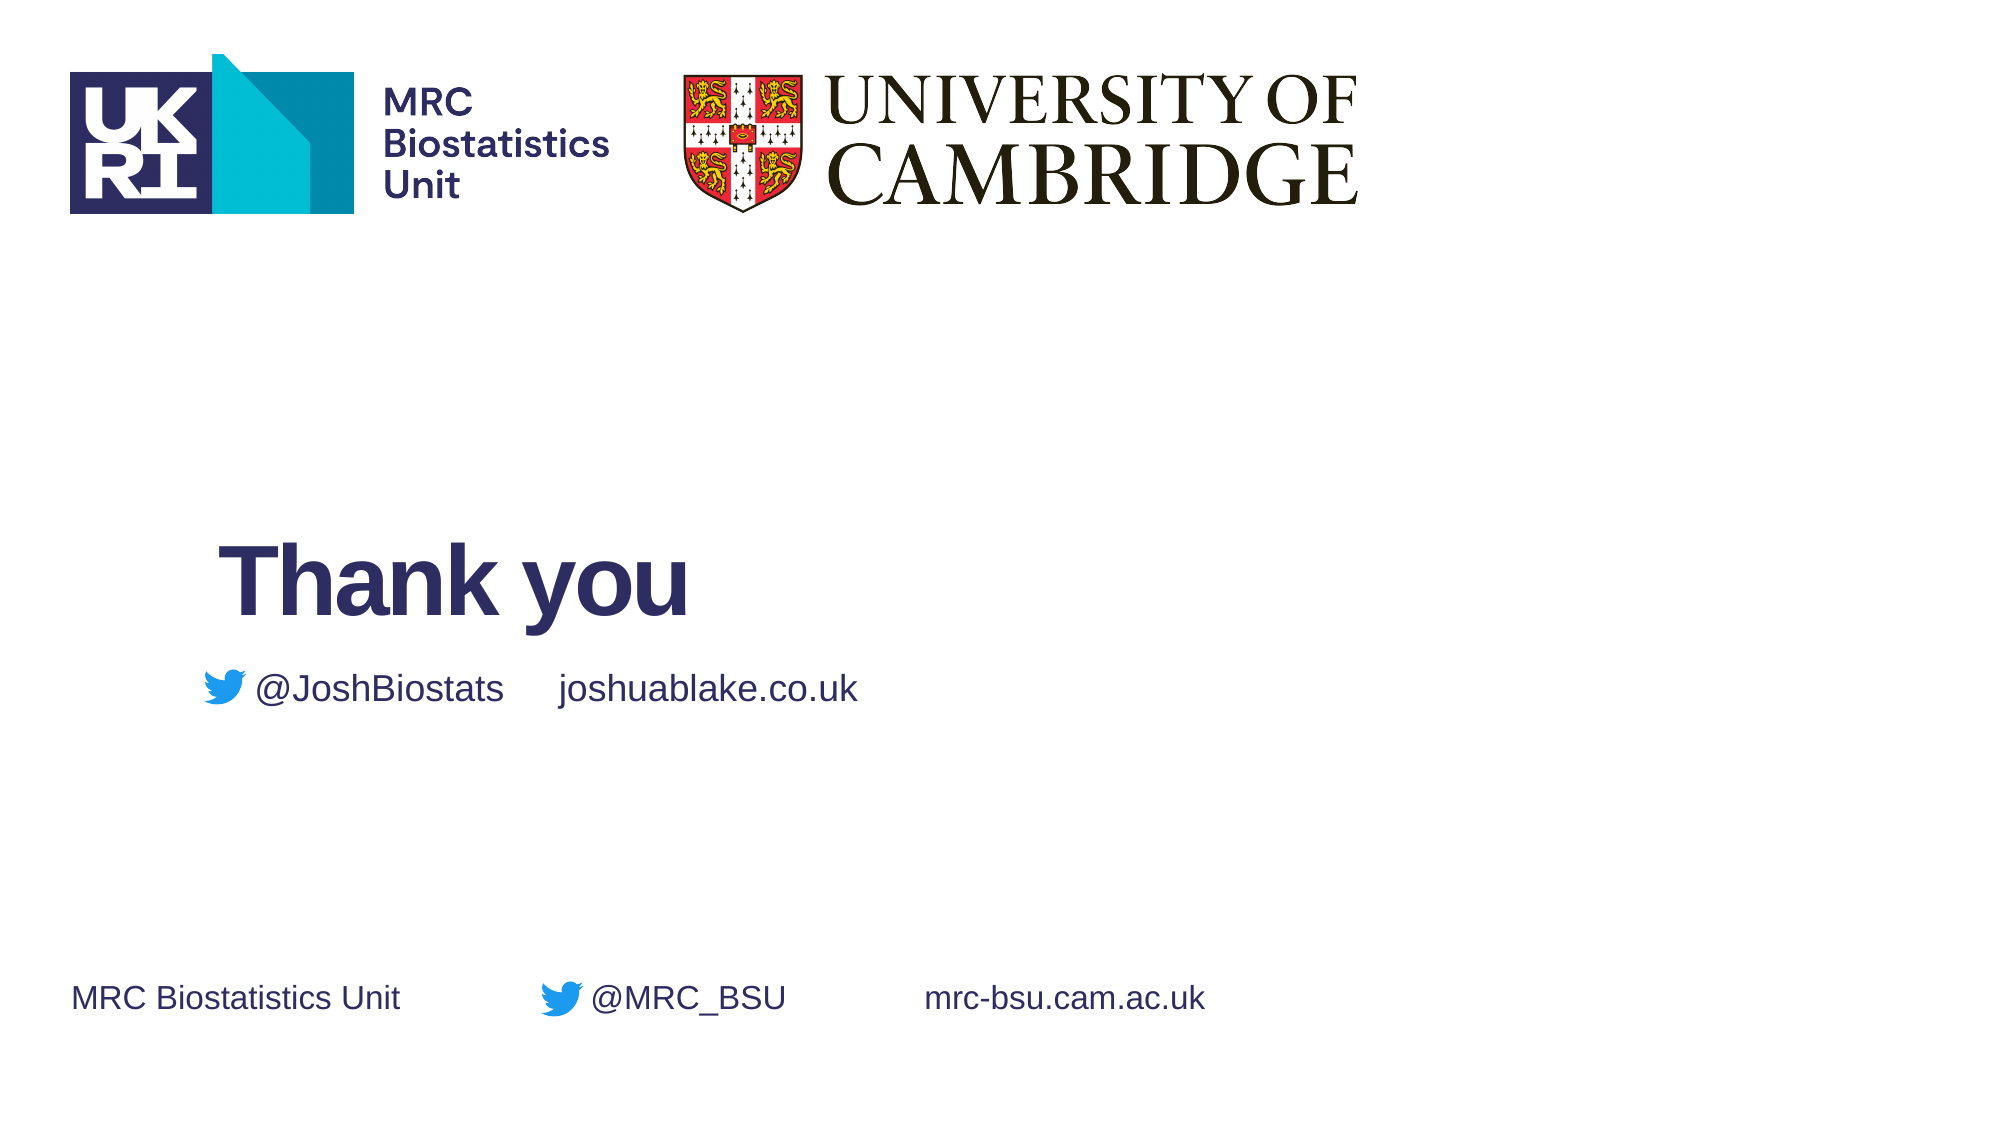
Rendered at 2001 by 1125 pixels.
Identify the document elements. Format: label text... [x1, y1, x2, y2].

text_box joshuablake.co.uk [544, 656, 1028, 717]
text_box Thank you [203, 507, 1569, 643]
picture [70, 54, 1358, 214]
text_box mrc-bsu.cam.ac.uk [909, 968, 1716, 1024]
text_box @MRC_BSU [575, 968, 819, 1024]
text_box MRC Biostatistics Unit [56, 968, 471, 1024]
text_box @JoshBiostats [239, 656, 544, 717]
picture [540, 981, 584, 1017]
picture [203, 669, 248, 705]
